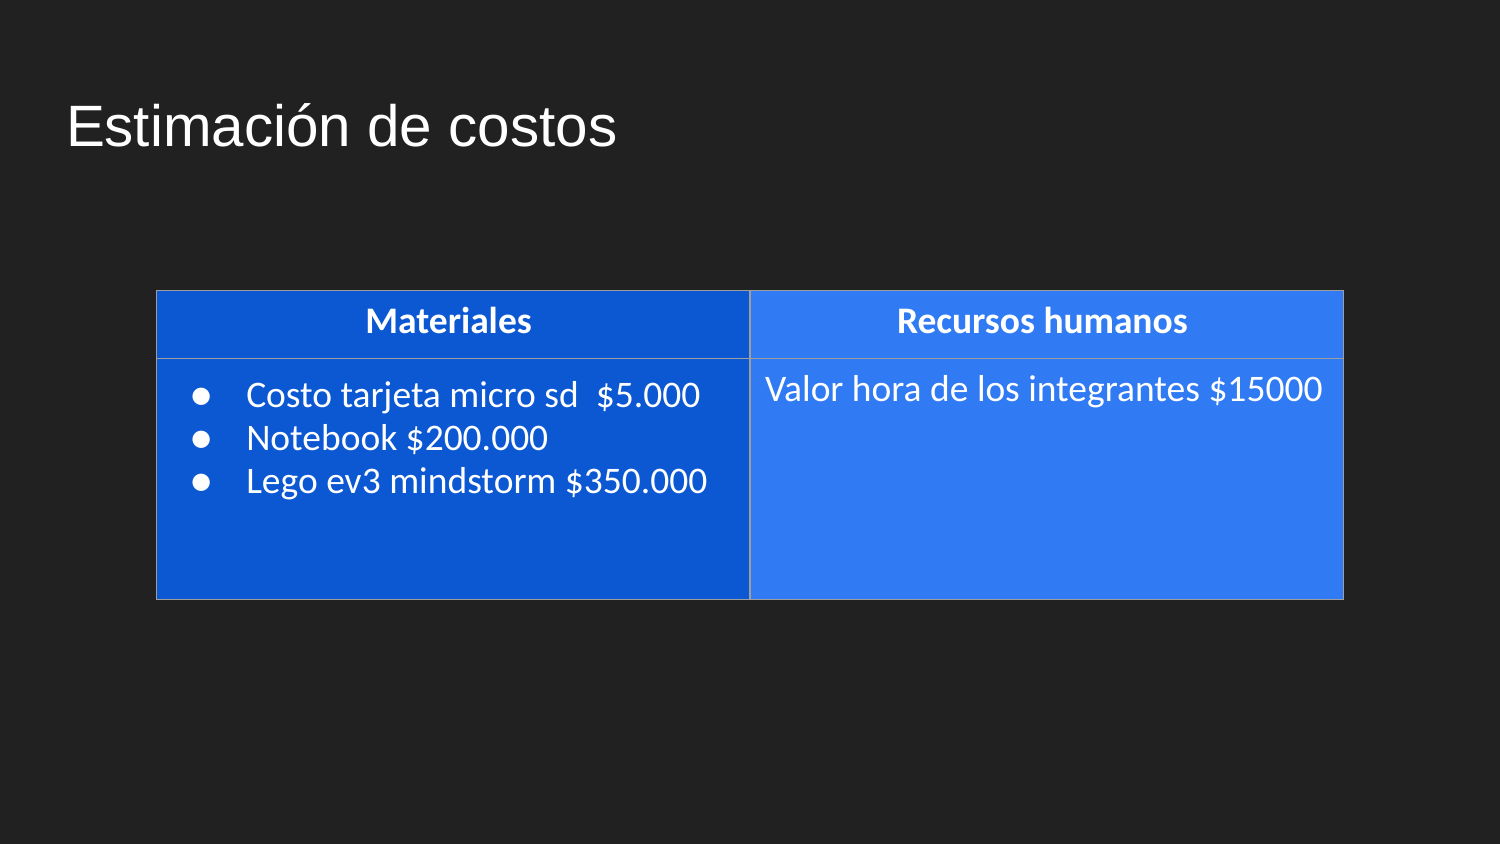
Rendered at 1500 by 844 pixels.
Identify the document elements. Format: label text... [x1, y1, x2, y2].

table_cell Valor hora de los integrantes $15000 [751, 359, 1343, 599]
table_cell Costo tarjeta micro sd $5.000 Notebook $200.000 Lego ev3 mindstorm $350.000 [157, 359, 749, 599]
table_header Materiales [157, 291, 749, 358]
title Estimación de costos [51, 72, 1449, 167]
table_header Recursos humanos [751, 291, 1343, 358]
